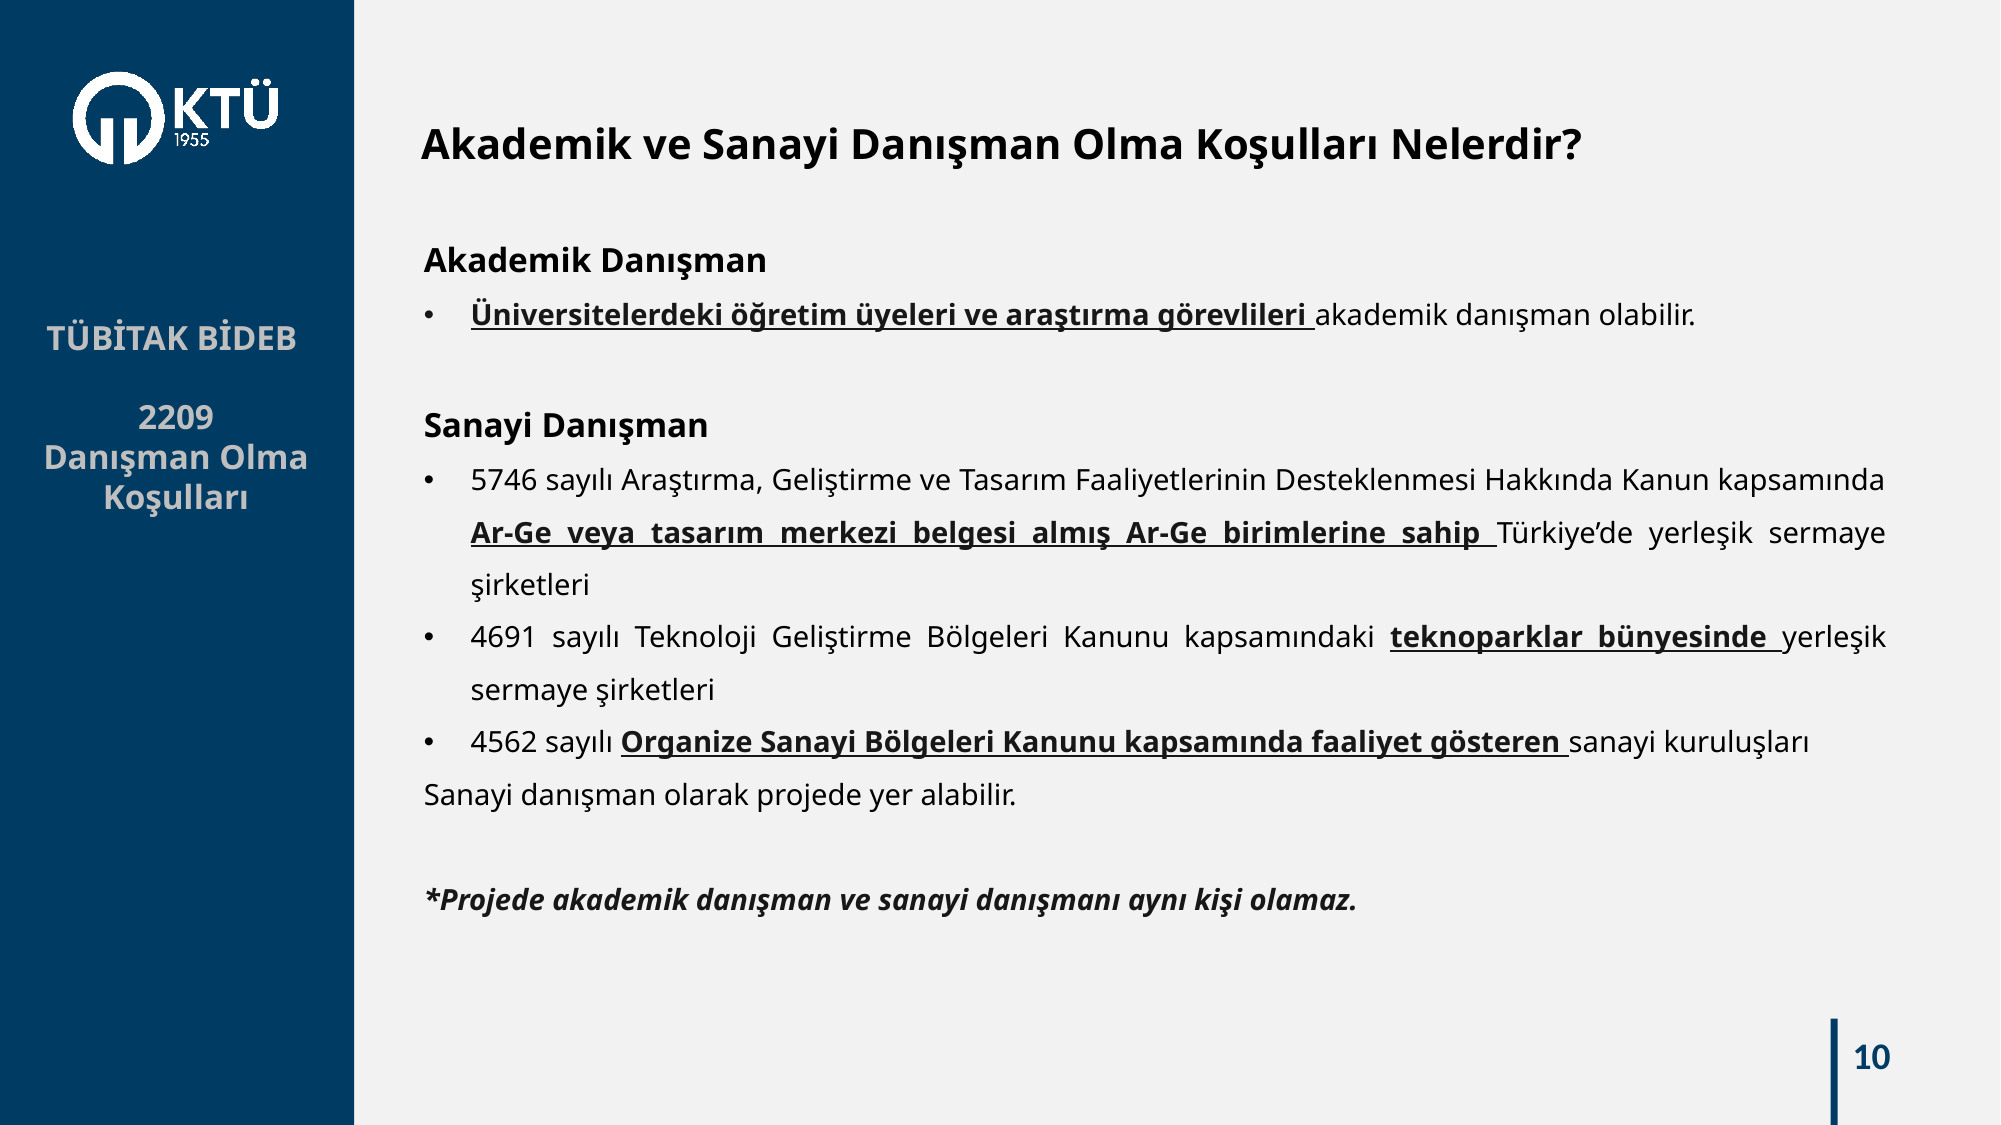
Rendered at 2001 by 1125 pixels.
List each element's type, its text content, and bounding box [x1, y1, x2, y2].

list 10 [1837, 1022, 1960, 1092]
picture [59, 58, 296, 178]
list TÜBİTAK BİDEB 2209 Danışman Olma Koşulları [16, 309, 336, 735]
text_box Akademik ve Sanayi Danışman Olma Koşulları Nelerdir? [407, 110, 1846, 175]
text_box Akademik Danışman Üniversitelerdeki öğretim üyeleri ve araştırma görevlileri akademik danışman olabilir. Sanayi Danışman 5746 sayılı Araştırma, Geliştirme ve Tasarım Faaliyetlerinin Desteklenmesi Hakkında Kanun kapsamında Ar-Ge veya tasarım merkezi belgesi almış Ar-Ge birimlerine sahip Türkiye’de yerleşik sermaye şirketleri 4691 sayılı Teknoloji Geliştirme Bölgeleri Kanunu kapsamındaki teknoparklar bünyesinde yerleşik sermaye şirketleri 4562 sayılı Organize Sanayi Bölgeleri Kanunu kapsamında faaliyet gösteren sanayi kuruluşları Sanayi danışman olarak projede yer alabilir. *Projede akademik danışman ve sanayi danışmanı aynı kişi olamaz. [408, 212, 1902, 924]
